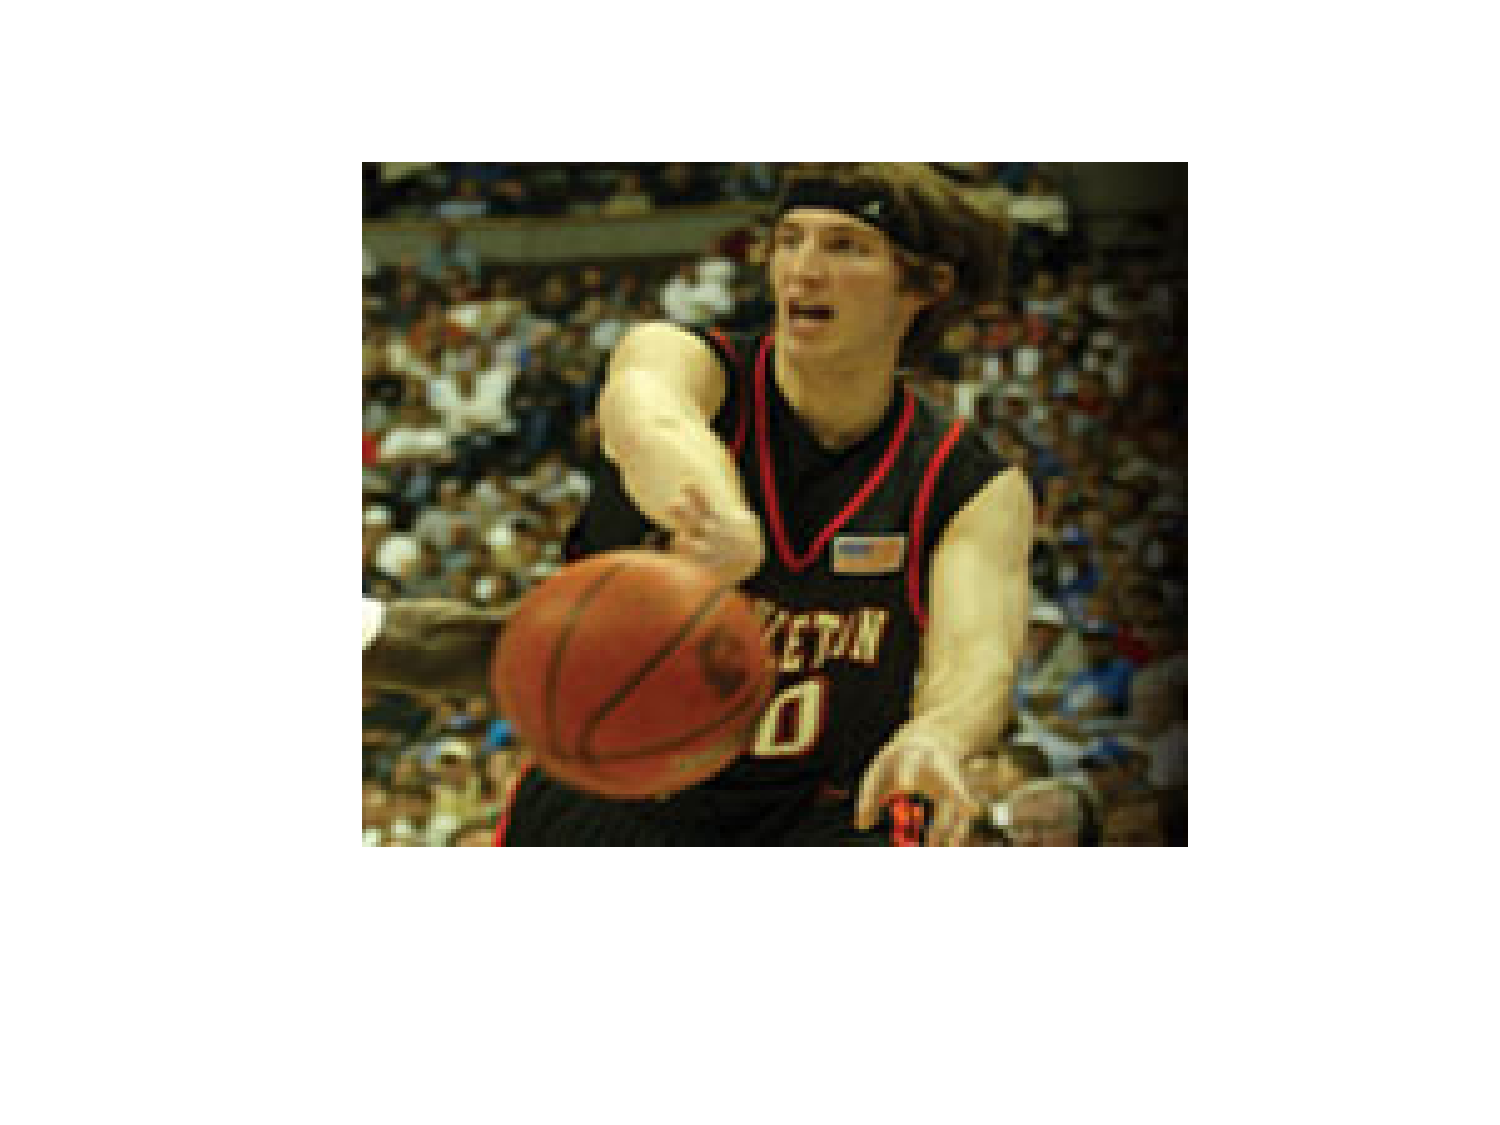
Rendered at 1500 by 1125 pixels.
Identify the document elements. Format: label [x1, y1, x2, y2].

picture [362, 162, 1188, 847]
